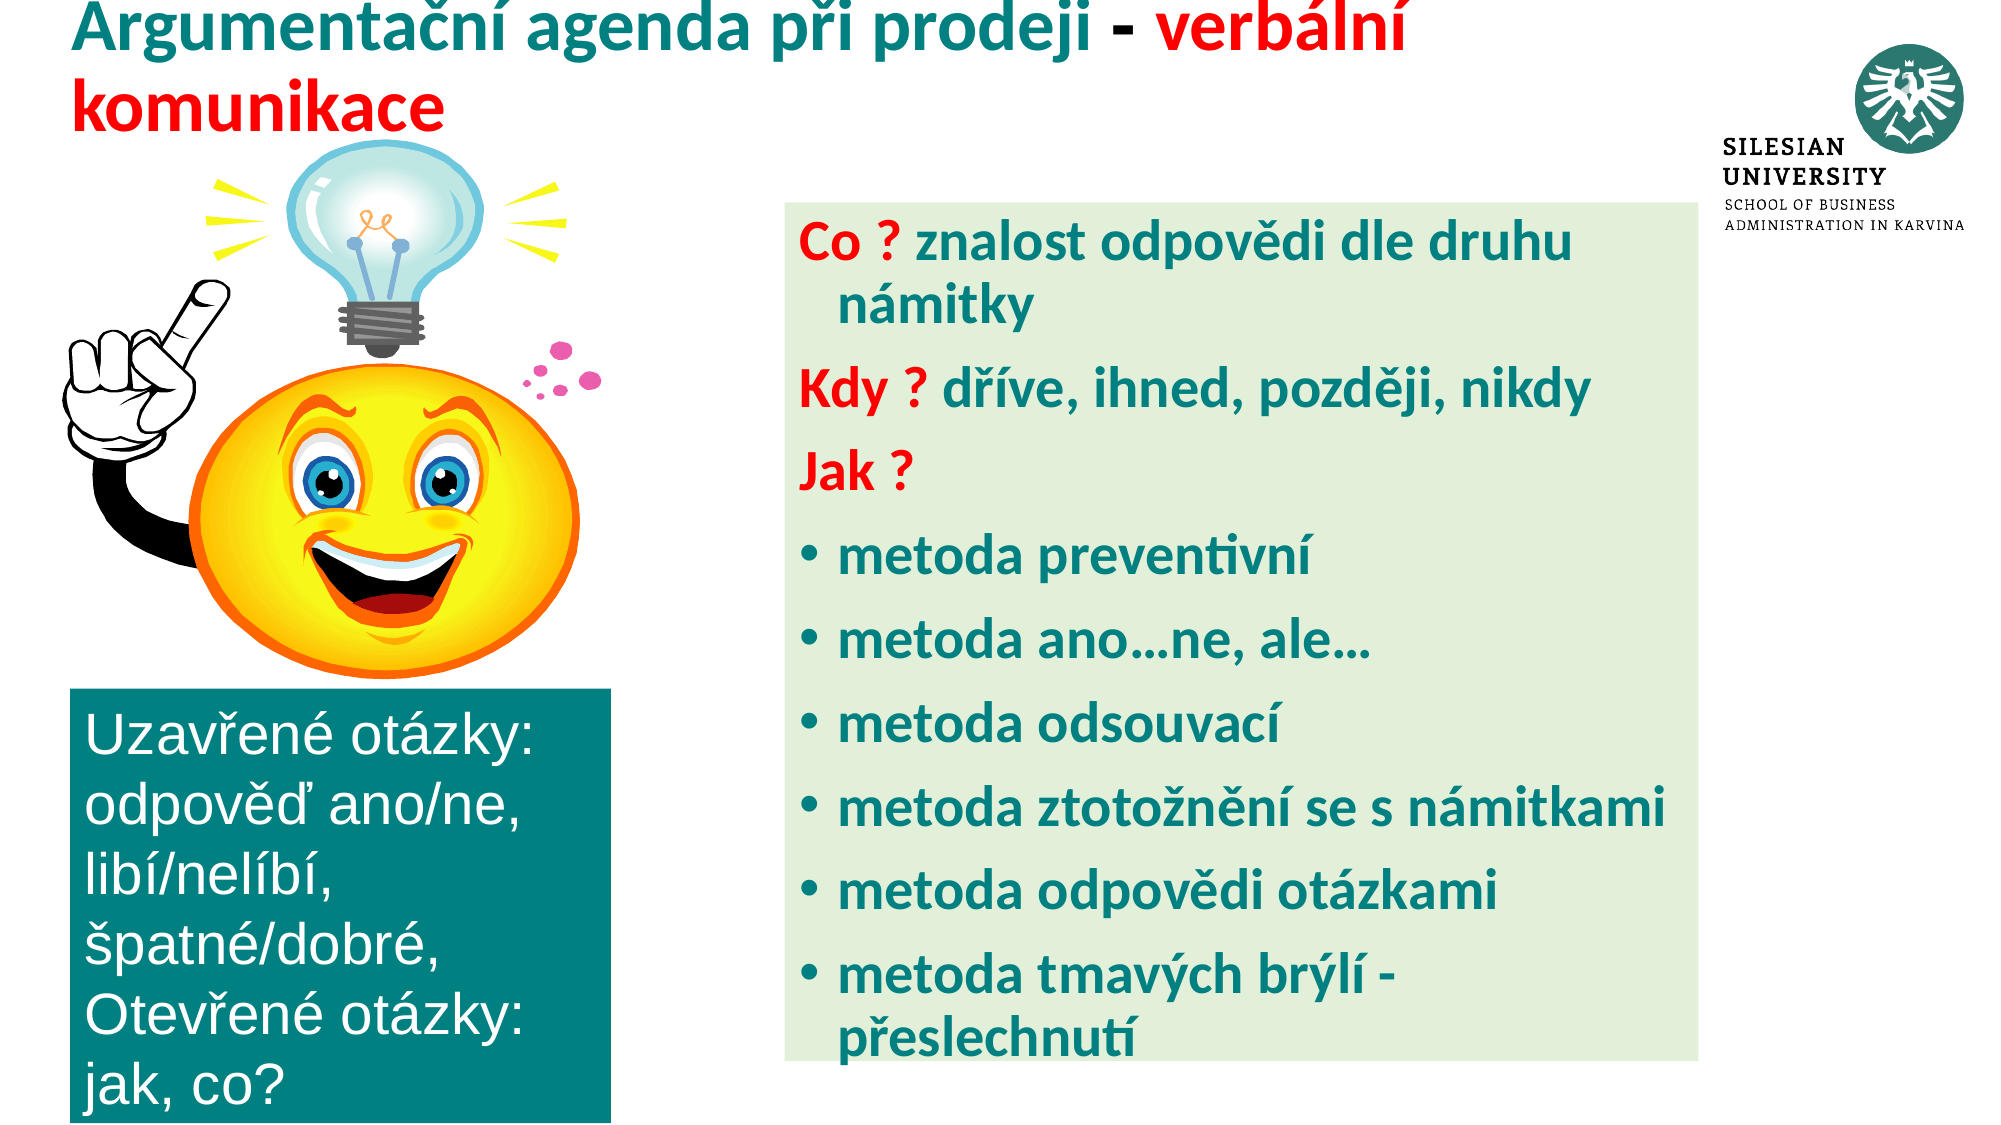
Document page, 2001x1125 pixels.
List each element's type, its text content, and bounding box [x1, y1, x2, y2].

picture [1723, 44, 1964, 230]
title Argumentační agenda při prodeji - verbální komunikace [55, 23, 1724, 110]
text_box Uzavřené otázky: odpověď ano/ne, libí/nelíbí, špatné/dobré, Otevřené otázky: jak, co? [70, 688, 611, 1124]
list Co ? znalost odpovědi dle druhu námitky Kdy ? dříve, ihned, později, nikdy Jak ? metoda preventivní metoda ano…ne, ale… metoda odsouvací metoda ztotožnění se s námitkami metoda odpovědi otázkami metoda tmavých brýlí - přeslechnutí [784, 202, 1699, 1062]
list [59, 137, 604, 681]
